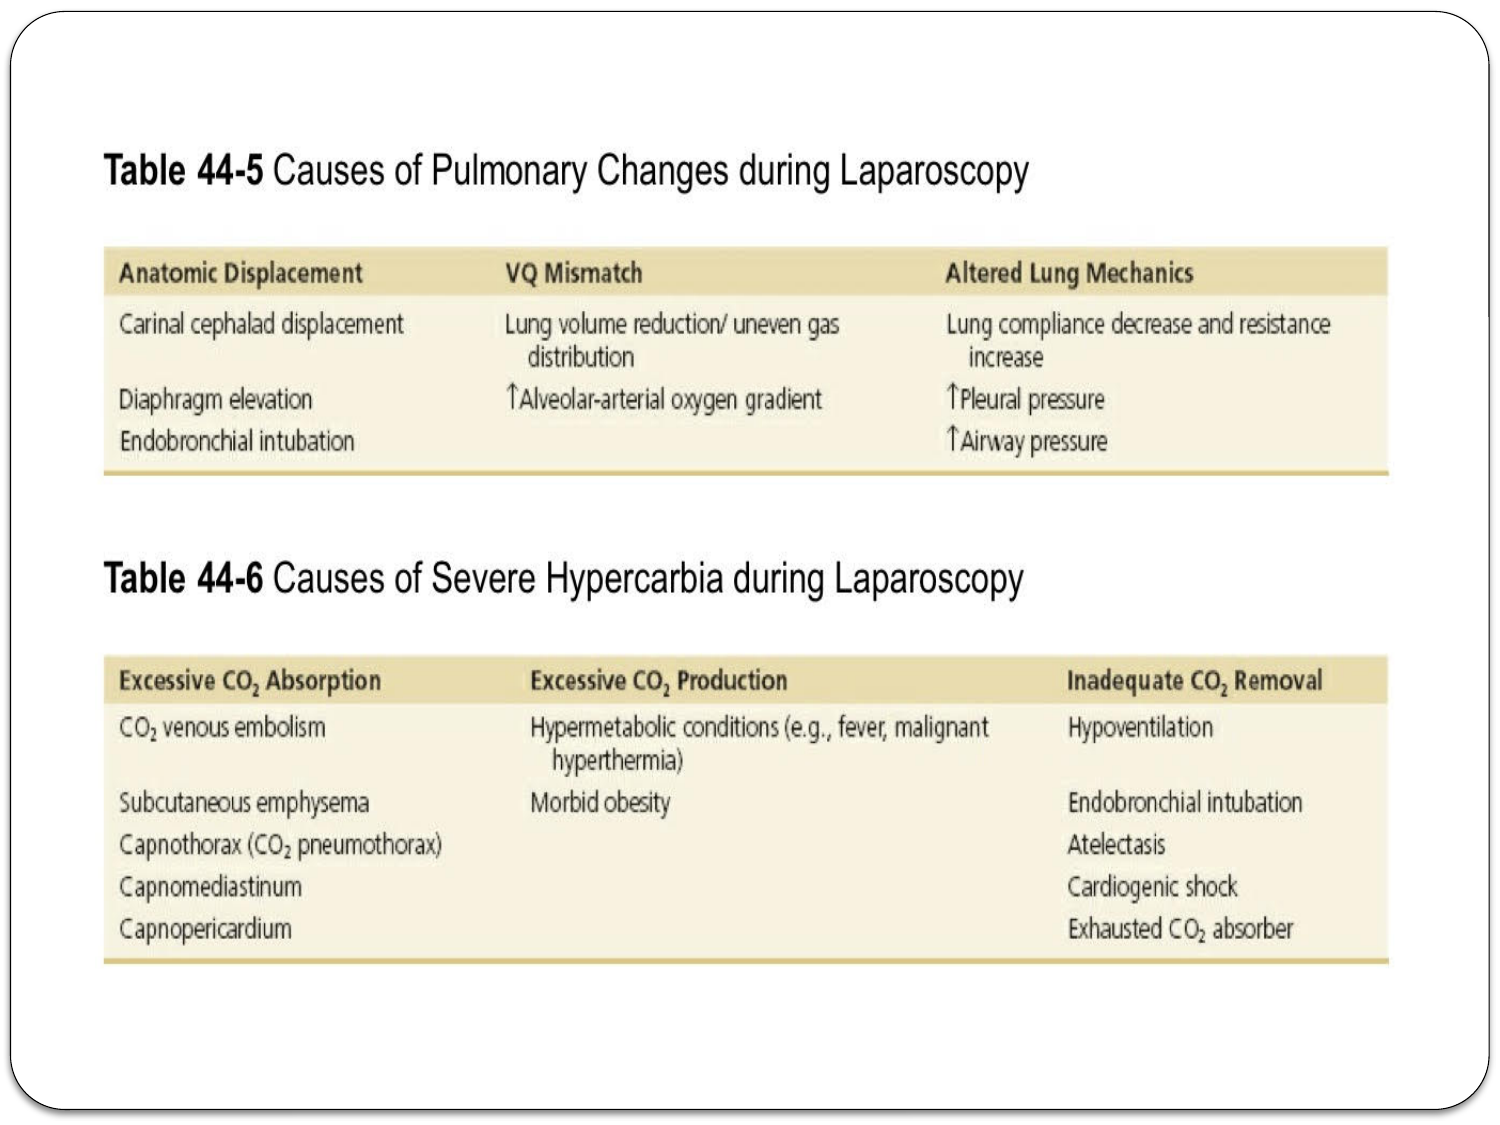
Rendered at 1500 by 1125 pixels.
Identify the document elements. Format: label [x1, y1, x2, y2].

picture [43, 113, 1468, 1012]
